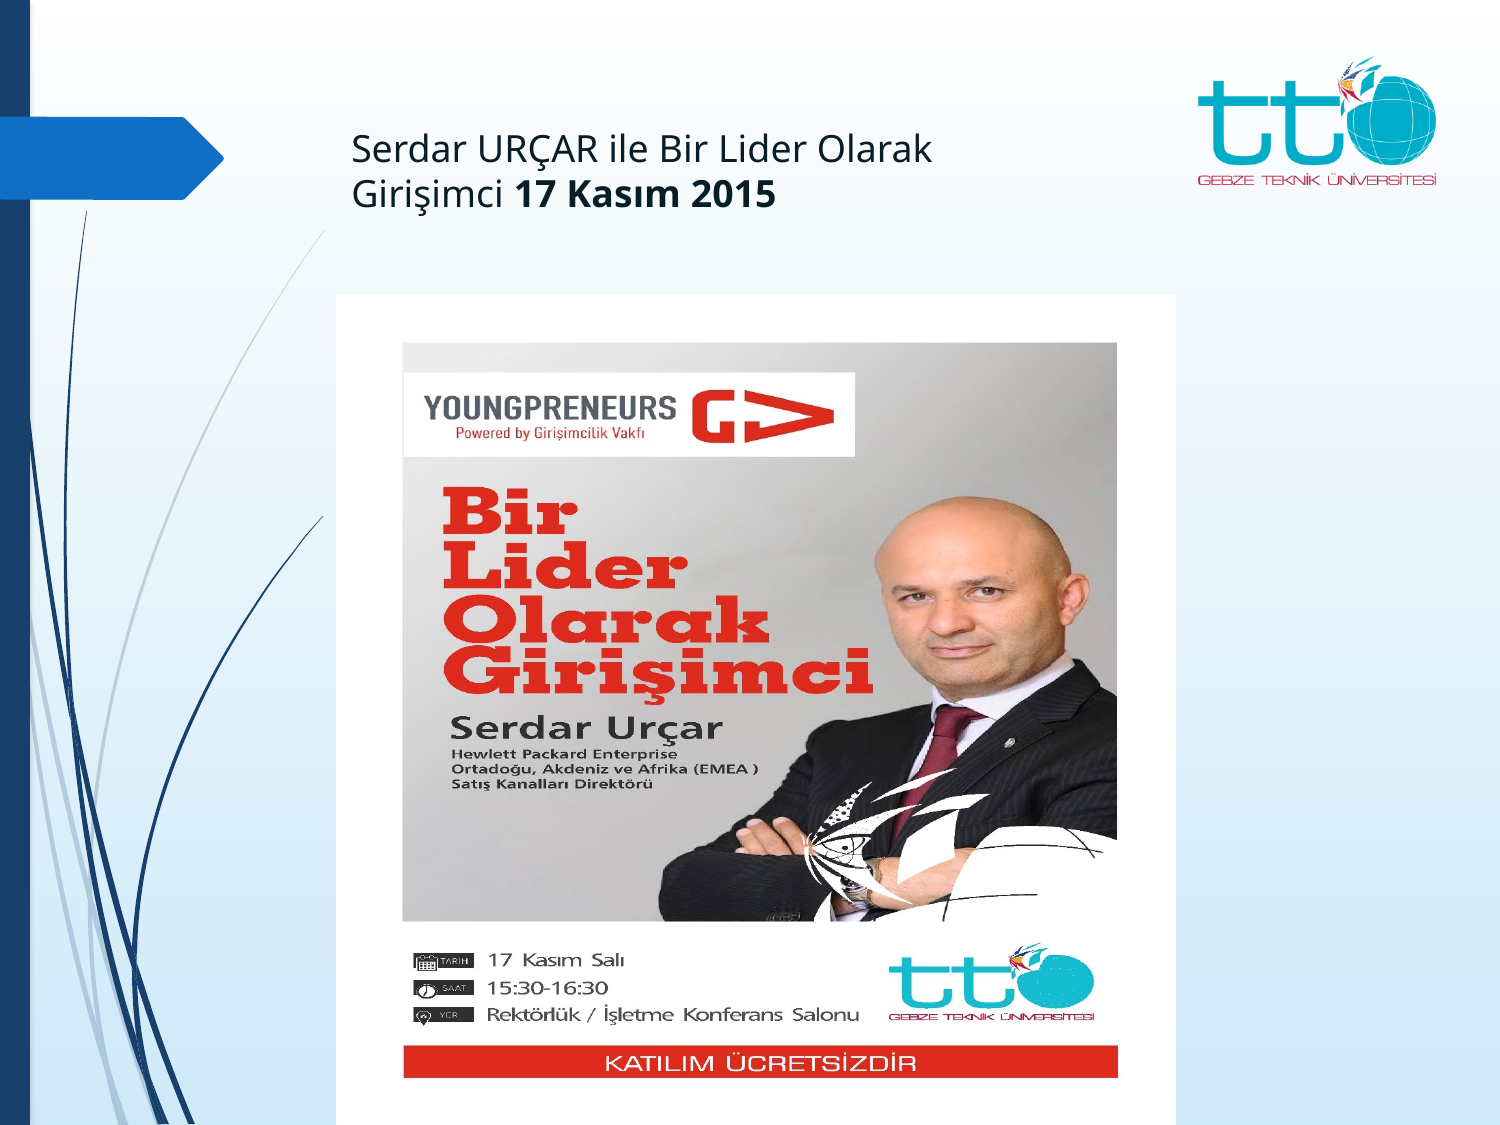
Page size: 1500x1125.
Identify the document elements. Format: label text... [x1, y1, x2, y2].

text_box Serdar URÇAR ile Bir Lider Olarak Girişimci 17 Kasım 2015 [336, 118, 1087, 268]
picture [1198, 56, 1436, 185]
picture [336, 294, 1176, 1125]
